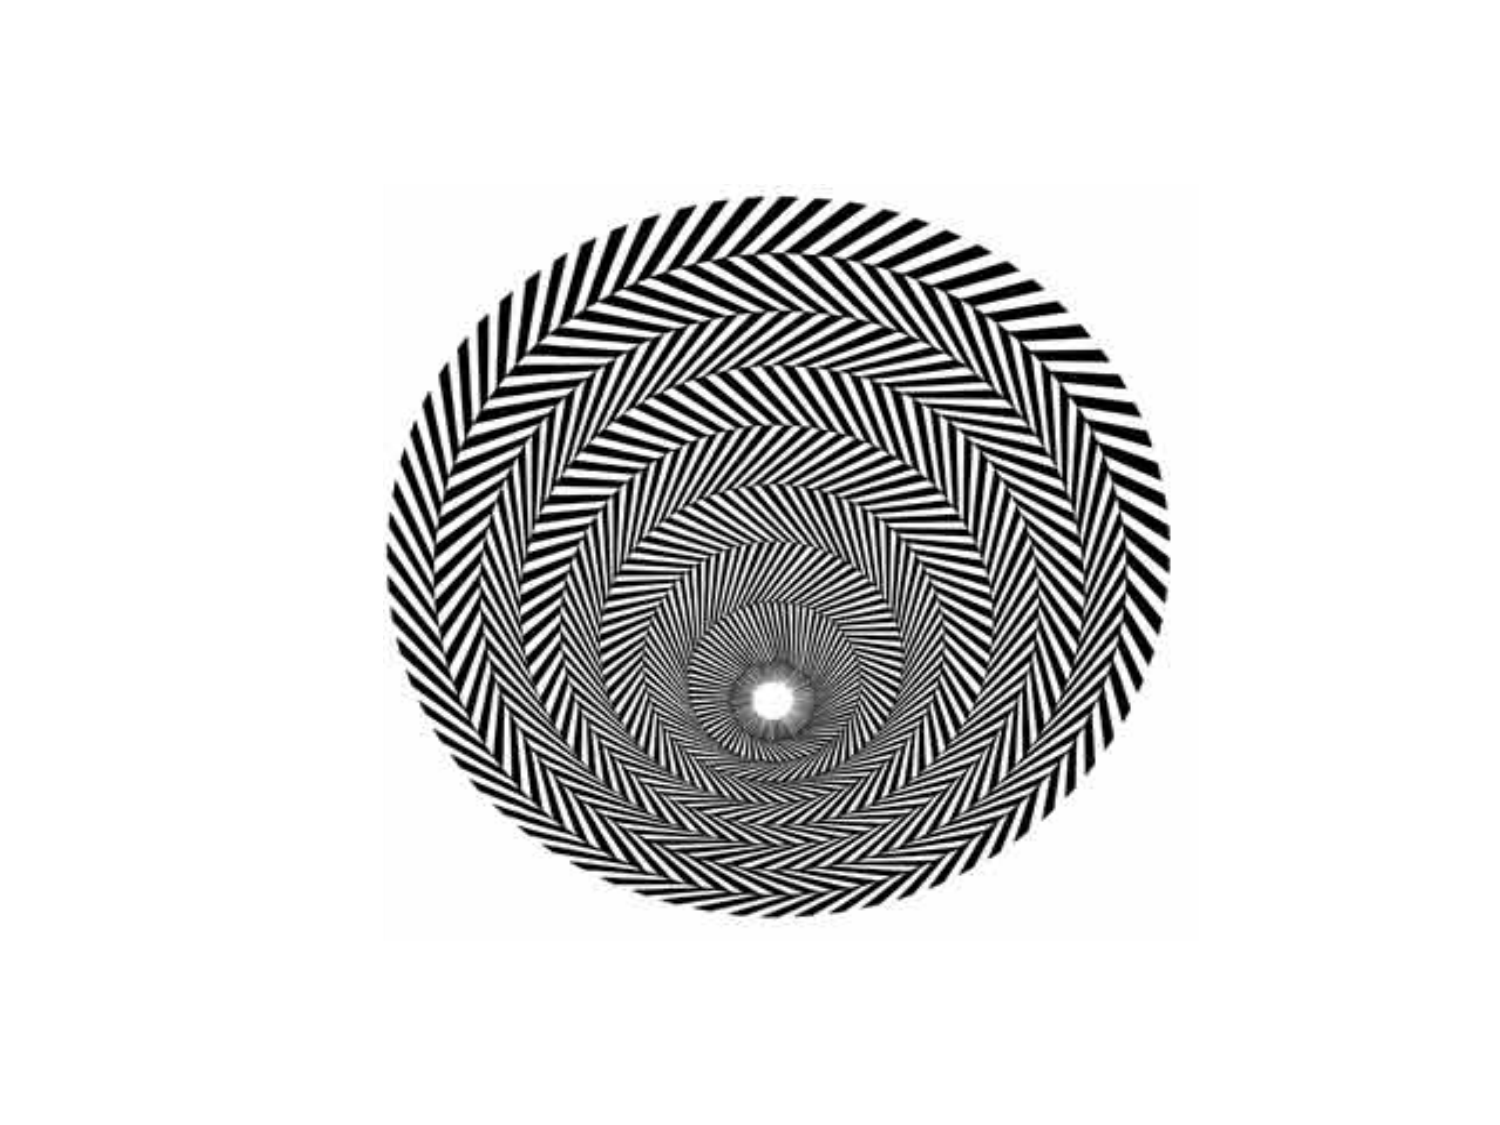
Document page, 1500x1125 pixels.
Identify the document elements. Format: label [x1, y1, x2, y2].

picture [383, 184, 1200, 941]
